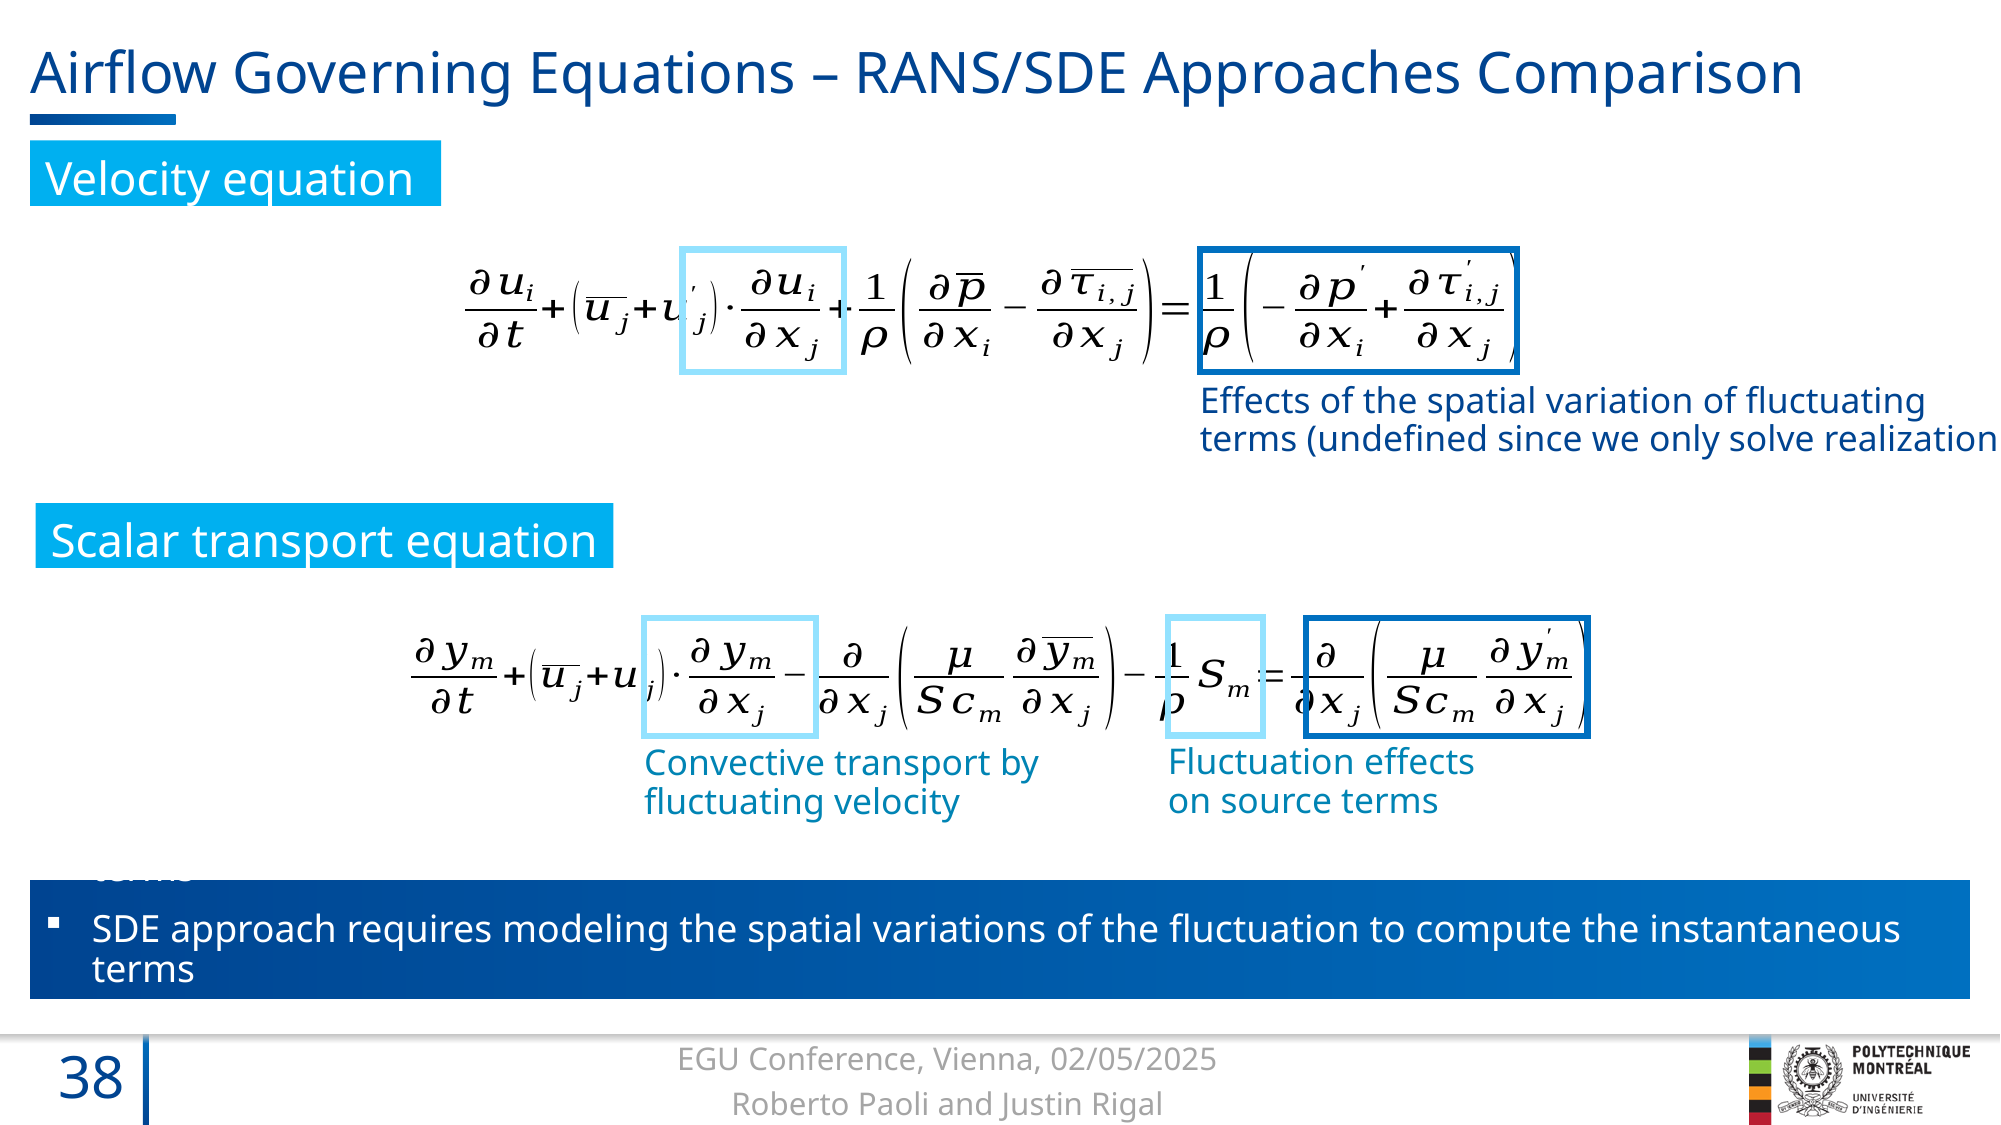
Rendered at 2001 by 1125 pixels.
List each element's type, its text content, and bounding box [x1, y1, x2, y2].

text_box [681, 249, 845, 373]
text_box Scalar transport equation [35, 503, 614, 568]
list Velocity equation [30, 140, 442, 206]
title Airflow Governing Equations – RANS/SDE Approaches Comparison [30, 36, 1970, 115]
picture [1749, 1043, 1970, 1125]
text_box [643, 617, 817, 737]
footer EGU Conference, Vienna, 02/05/2025 [151, 1034, 1744, 1081]
slide_number Roberto Paoli and Justin Rigal [711, 1081, 1185, 1125]
text_box [1305, 617, 1589, 737]
text_box Effects of the spatial variation of fluctuating terms (undefined since we only solve realizations) [1199, 383, 2000, 460]
text_box [1199, 249, 1518, 373]
slide_number 38 [0, 1034, 140, 1125]
list RANS approach requires modeling the statistics associated with fluctuation to compute the averaged terms SDE approach requires modeling the spatial variations of the fluctuation to compute the instantaneous terms [30, 880, 1970, 999]
text_box Fluctuation effects on source terms [1167, 744, 1478, 822]
text_box Convective transport by fluctuating velocity [644, 745, 1152, 822]
text_box [1167, 617, 1264, 737]
